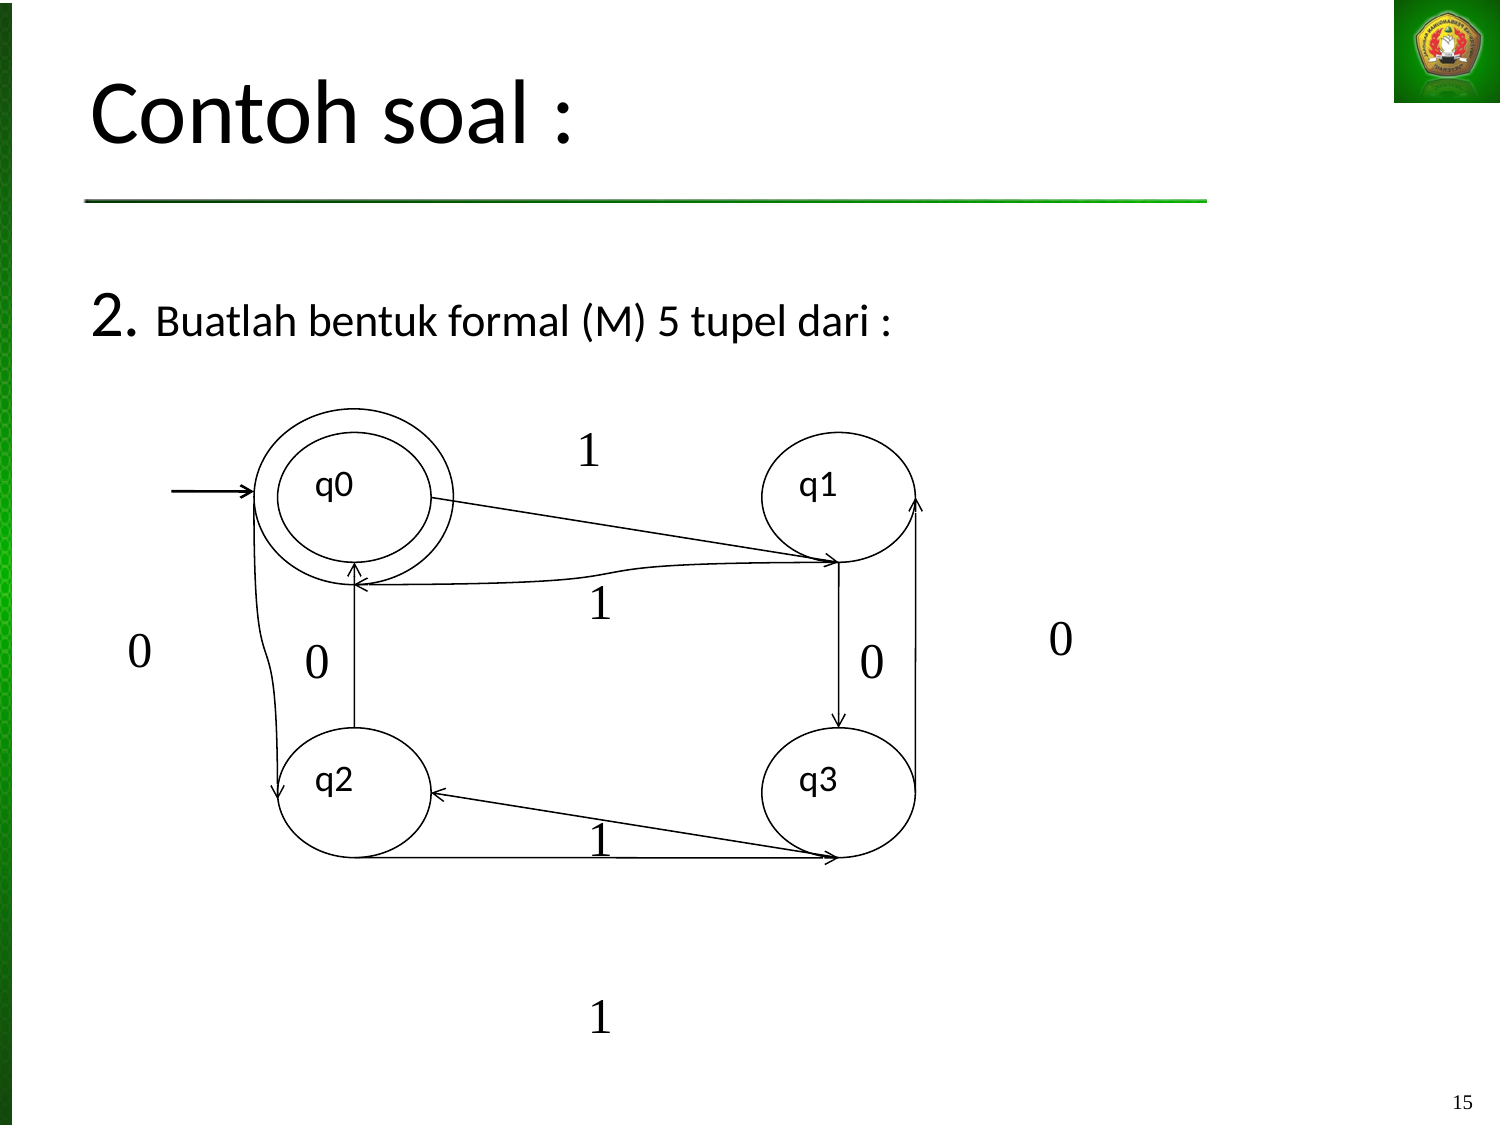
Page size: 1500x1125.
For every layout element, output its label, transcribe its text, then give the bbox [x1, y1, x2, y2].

picture [1394, 0, 1500, 103]
picture [82, 199, 1207, 203]
picture [0, 3, 12, 1125]
list 2. Buatlah bentuk formal (M) 5 tupel dari : [75, 262, 1425, 1006]
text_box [111, 408, 1090, 1052]
title Contoh soal : [75, 44, 1425, 170]
slide_number 15 [1148, 1078, 1489, 1125]
